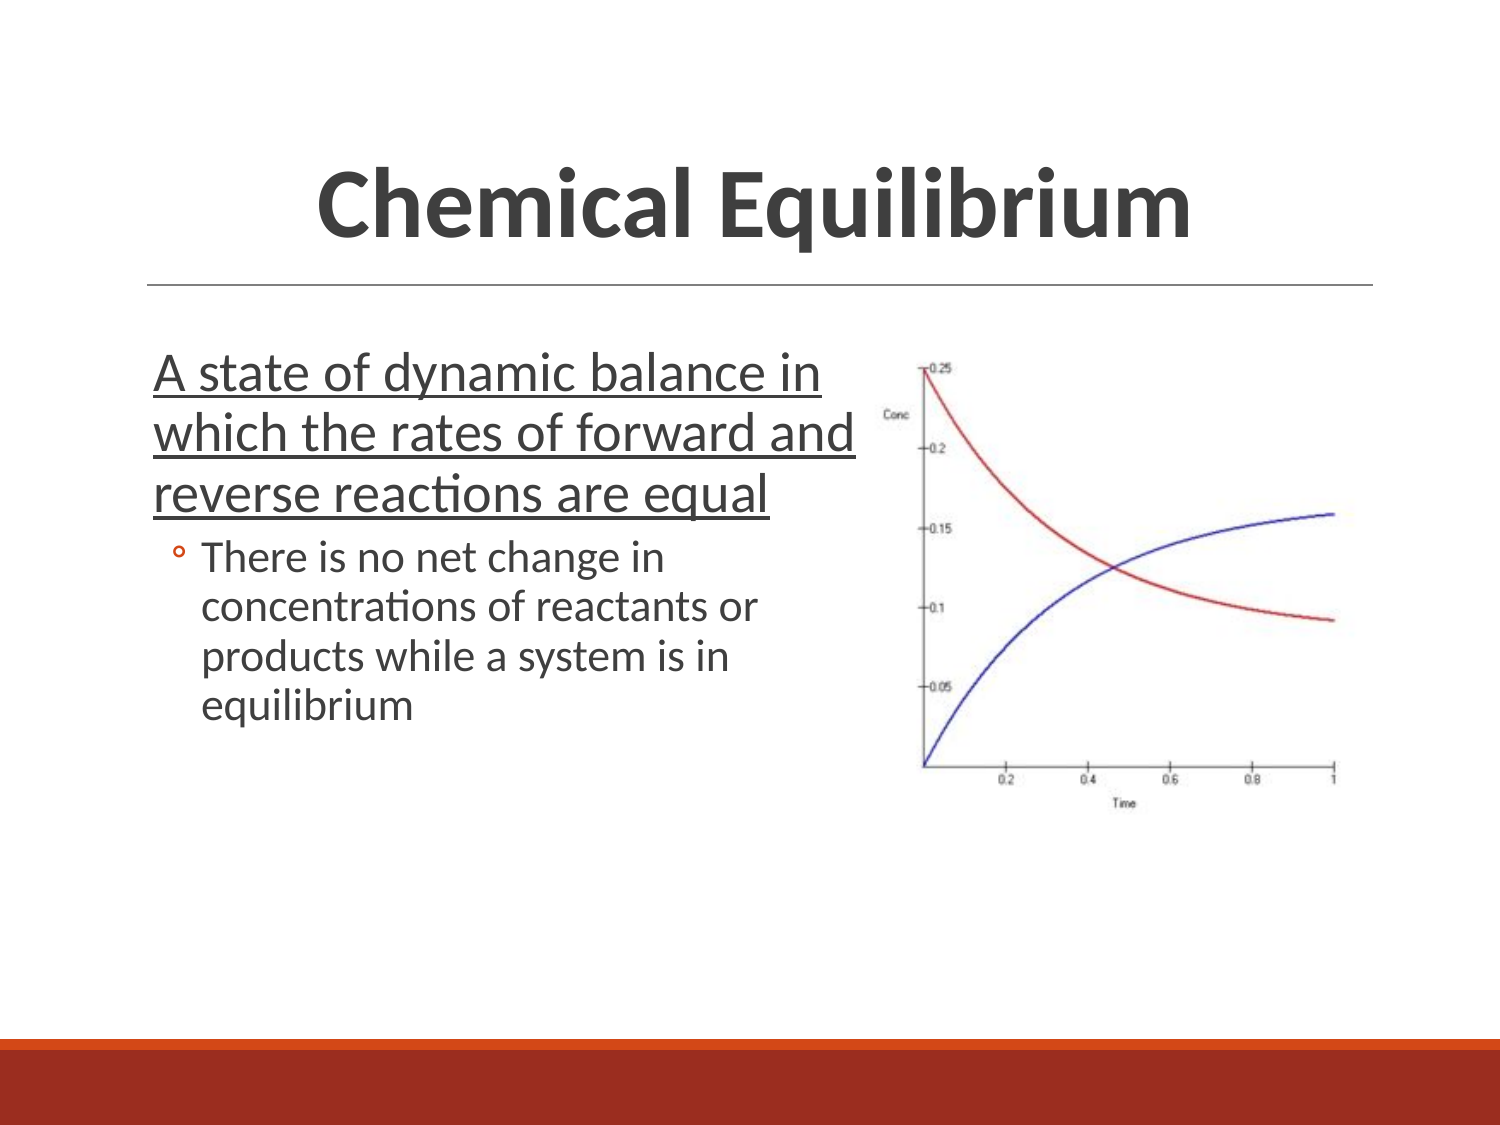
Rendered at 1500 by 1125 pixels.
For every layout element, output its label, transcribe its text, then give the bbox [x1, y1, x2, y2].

list A state of dynamic balance in which the rates of forward and reverse reactions are equal There is no net change in concentrations of reactants or products while a system is in equilibrium [138, 334, 863, 998]
title Chemical Equilibrium [87, 77, 1425, 266]
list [862, 335, 1376, 849]
